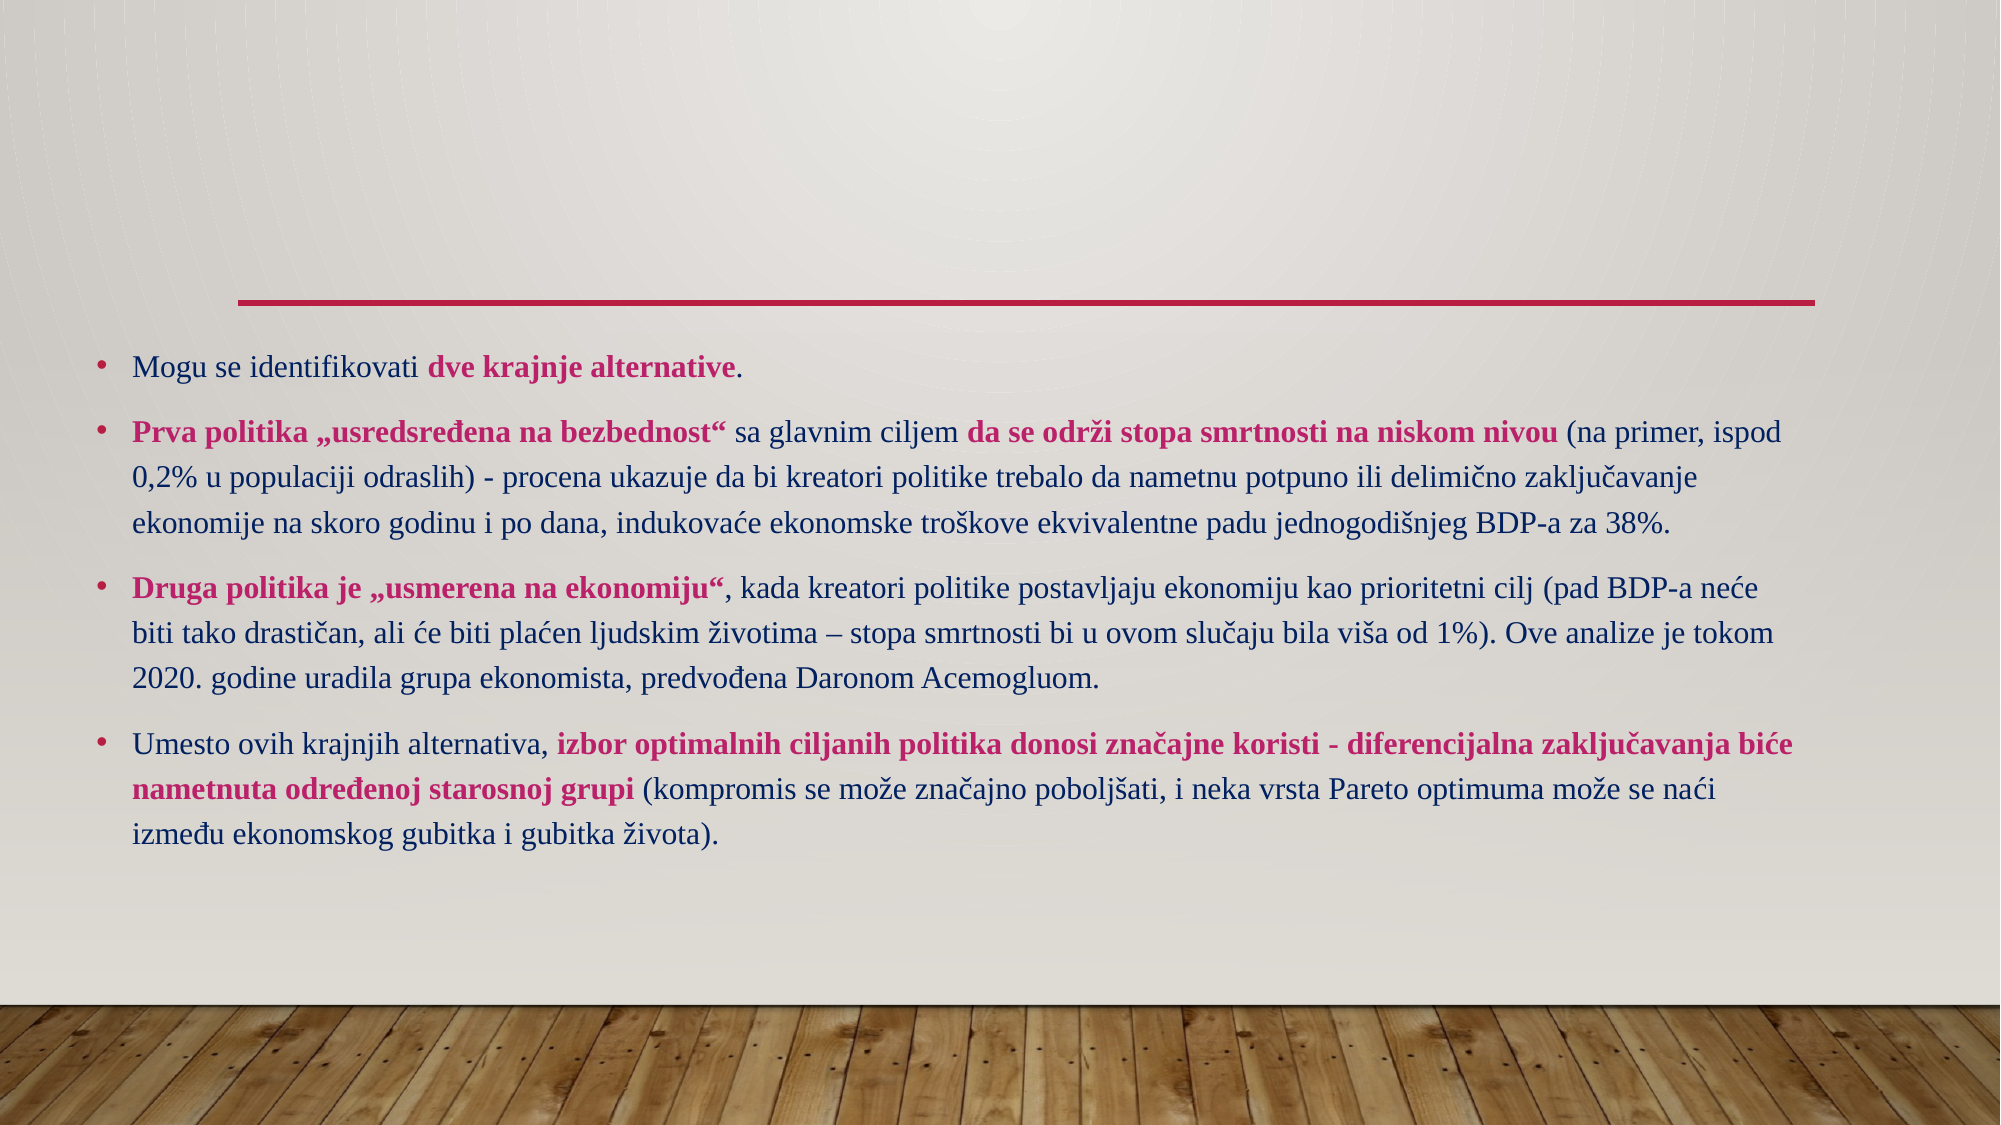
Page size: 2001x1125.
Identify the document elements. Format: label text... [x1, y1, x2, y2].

picture [0, 1005, 2000, 1125]
list Mogu se identifikovati dve krajnje alternative. Prva politika „usredsređena na bezbednost“ sa glavnim ciljem da se održi stopa smrtnosti na niskom nivou (na primer, ispod 0,2% u populaciji odraslih) - procena ukazuje da bi kreatori politike trebalo da nametnu potpuno ili delimično zaključavanje ekonomije na skoro godinu i po dana, indukovaće ekonomske troškove ekvivalentne padu jednogodišnjeg BDP-a za 38%. Druga politika je „usmerena na ekonomiju“, kada kreatori politike postavljaju ekonomiju kao prioritetni cilj (pad BDP-a neće biti tako drastičan, ali će biti plaćen ljudskim životima – stopa smrtnosti bi u ovom slučaju bila viša od 1%). Ove analize je tokom 2020. godine uradila grupa ekonomista, predvođena Daronom Acemogluom. Umesto ovih krajnjih alternativa, izbor optimalnih ciljanih politika donosi značajne koristi - diferencijalna zaključavanja biće nametnuta određenoj starosnoj grupi (kompromis se može značajno poboljšati, i neka vrsta Pareto optimuma može se naći između ekonomskog gubitka i gubitka života). [81, 330, 1814, 897]
